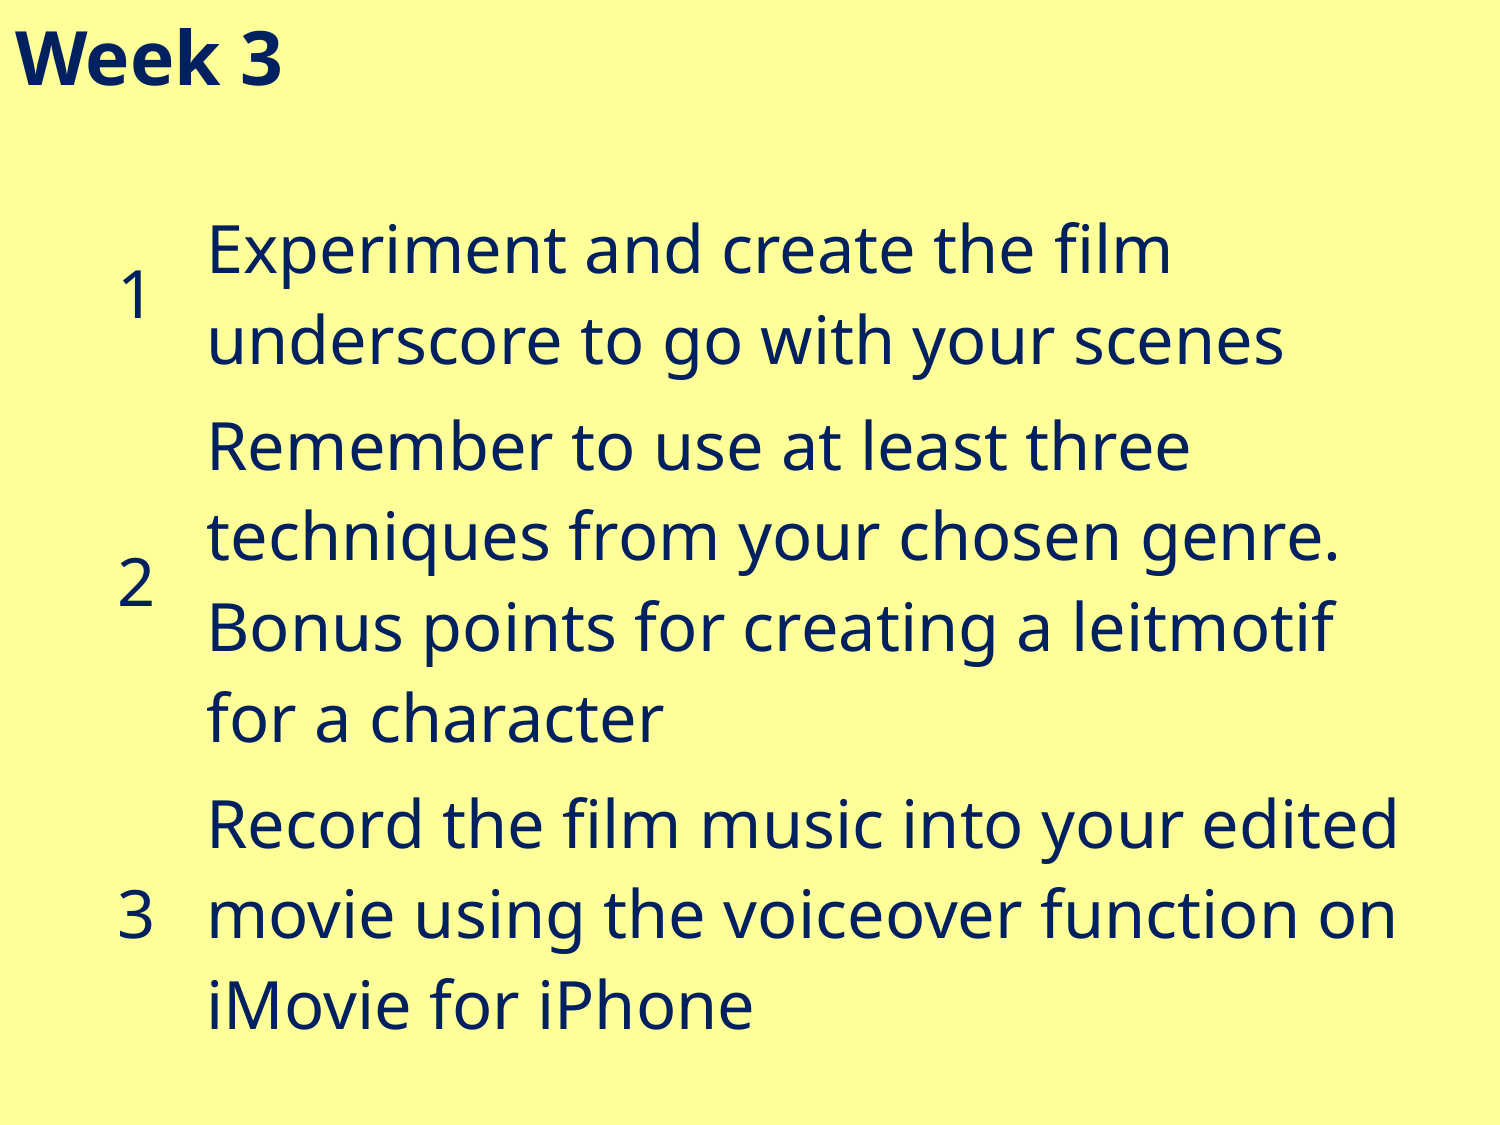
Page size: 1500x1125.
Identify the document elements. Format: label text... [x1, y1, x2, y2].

title Week 3 [0, 0, 1500, 123]
table_header Experiment and create the film underscore to go with your scenes [191, 195, 1418, 391]
table_cell Record the film music into your edited movie using the voiceover function on iMovie for iPhone [191, 769, 1418, 1057]
table_cell Remember to use at least three techniques from your chosen genre. Bonus points for creating a leitmotif for a character [191, 391, 1418, 769]
table_cell 3 [82, 769, 191, 1057]
table_cell 2 [82, 391, 191, 769]
table_header 1 [82, 195, 191, 391]
